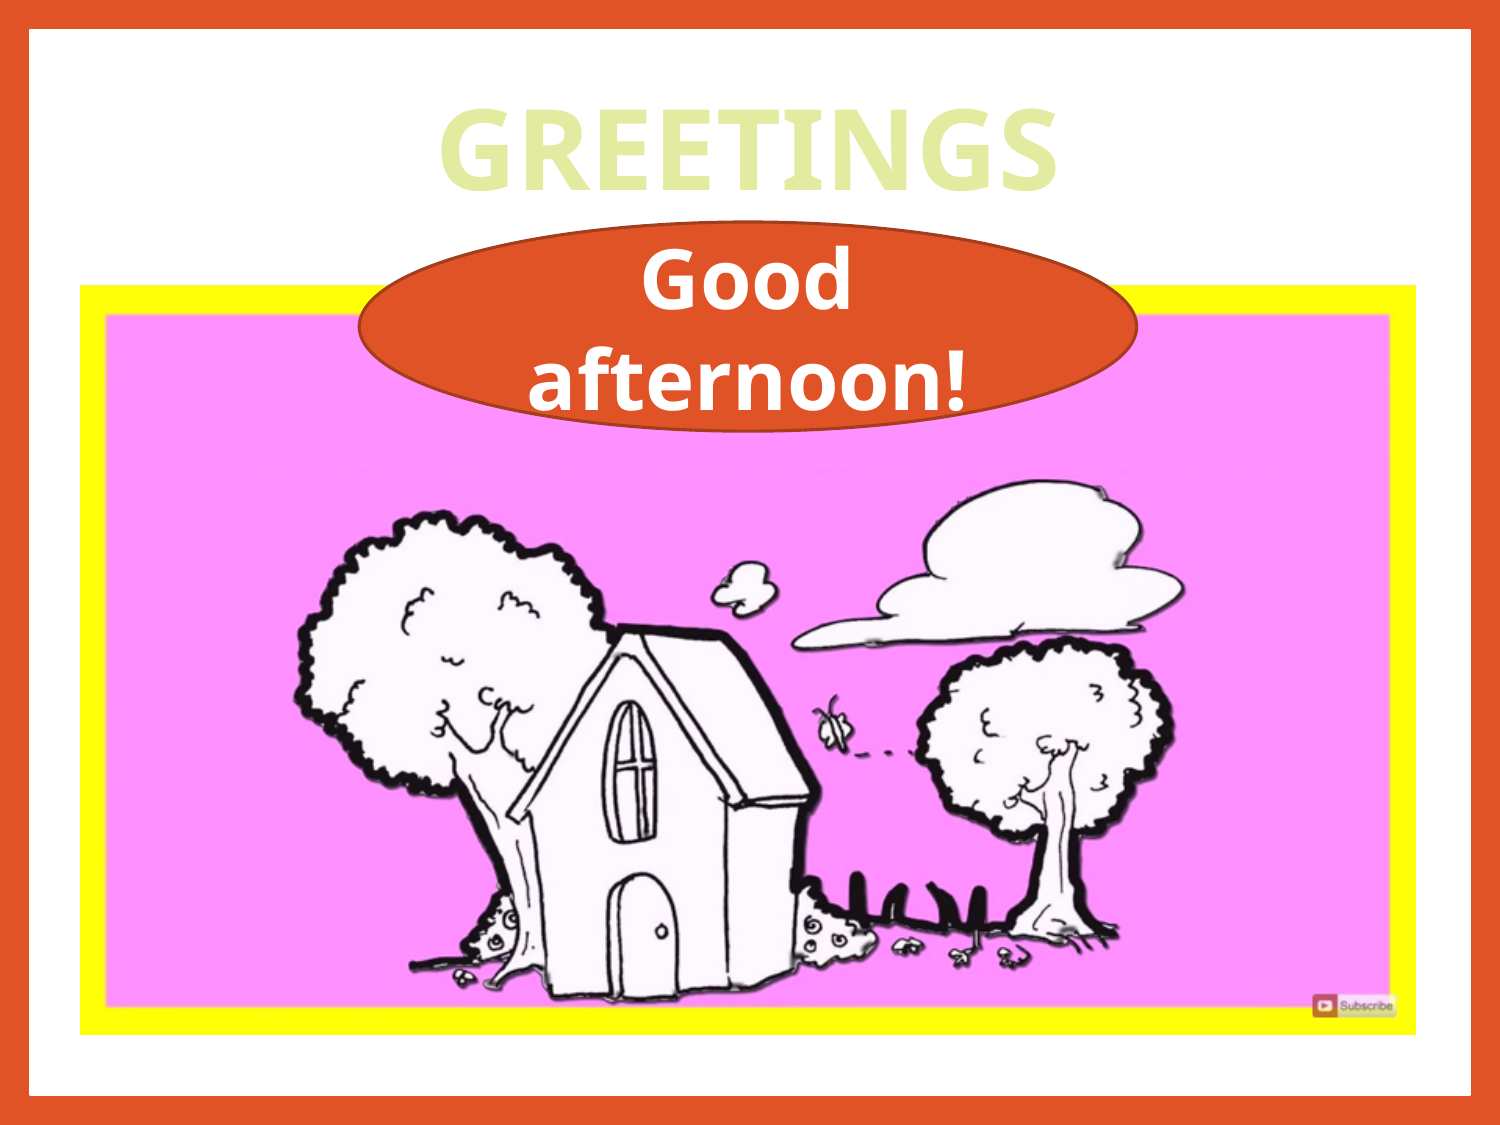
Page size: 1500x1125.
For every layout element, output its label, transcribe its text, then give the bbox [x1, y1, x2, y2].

picture [80, 284, 1416, 1035]
text_box GREETINGS [420, 70, 1076, 221]
text_box Good afternoon! [393, 220, 1103, 282]
